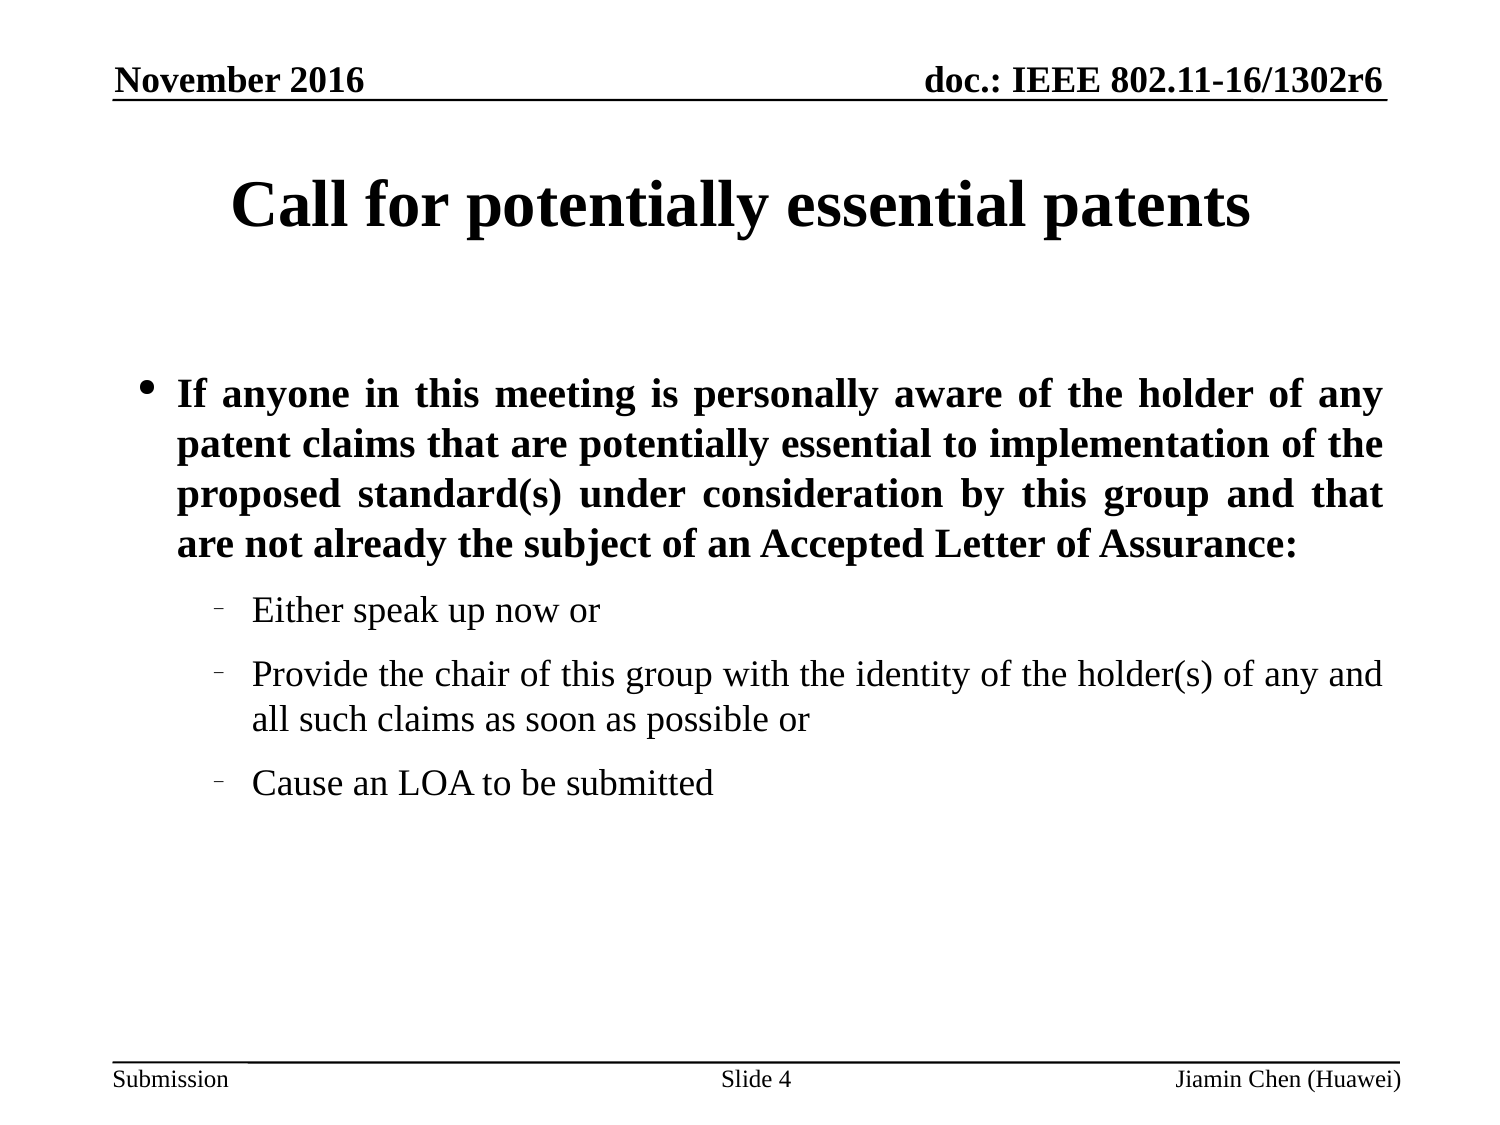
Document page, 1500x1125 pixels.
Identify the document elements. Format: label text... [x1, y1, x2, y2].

footer Jiamin Chen (Huawei) [773, 1061, 1402, 1093]
title Call for potentially essential patents [112, 112, 1388, 288]
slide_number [114, 54, 368, 101]
slide_number Slide 4 [712, 1061, 773, 1093]
list If anyone in this meeting is personally aware of the holder of any patent claims that are potentially essential to implementation of the proposed standard(s) under consideration by this group and that are not already the subject of an Accepted Letter of Assurance: Either speak up now or Provide the chair of this group with the identity of the holder(s) of any and all such claims as soon as possible or Cause an LOA to be submitted [123, 299, 1400, 1050]
